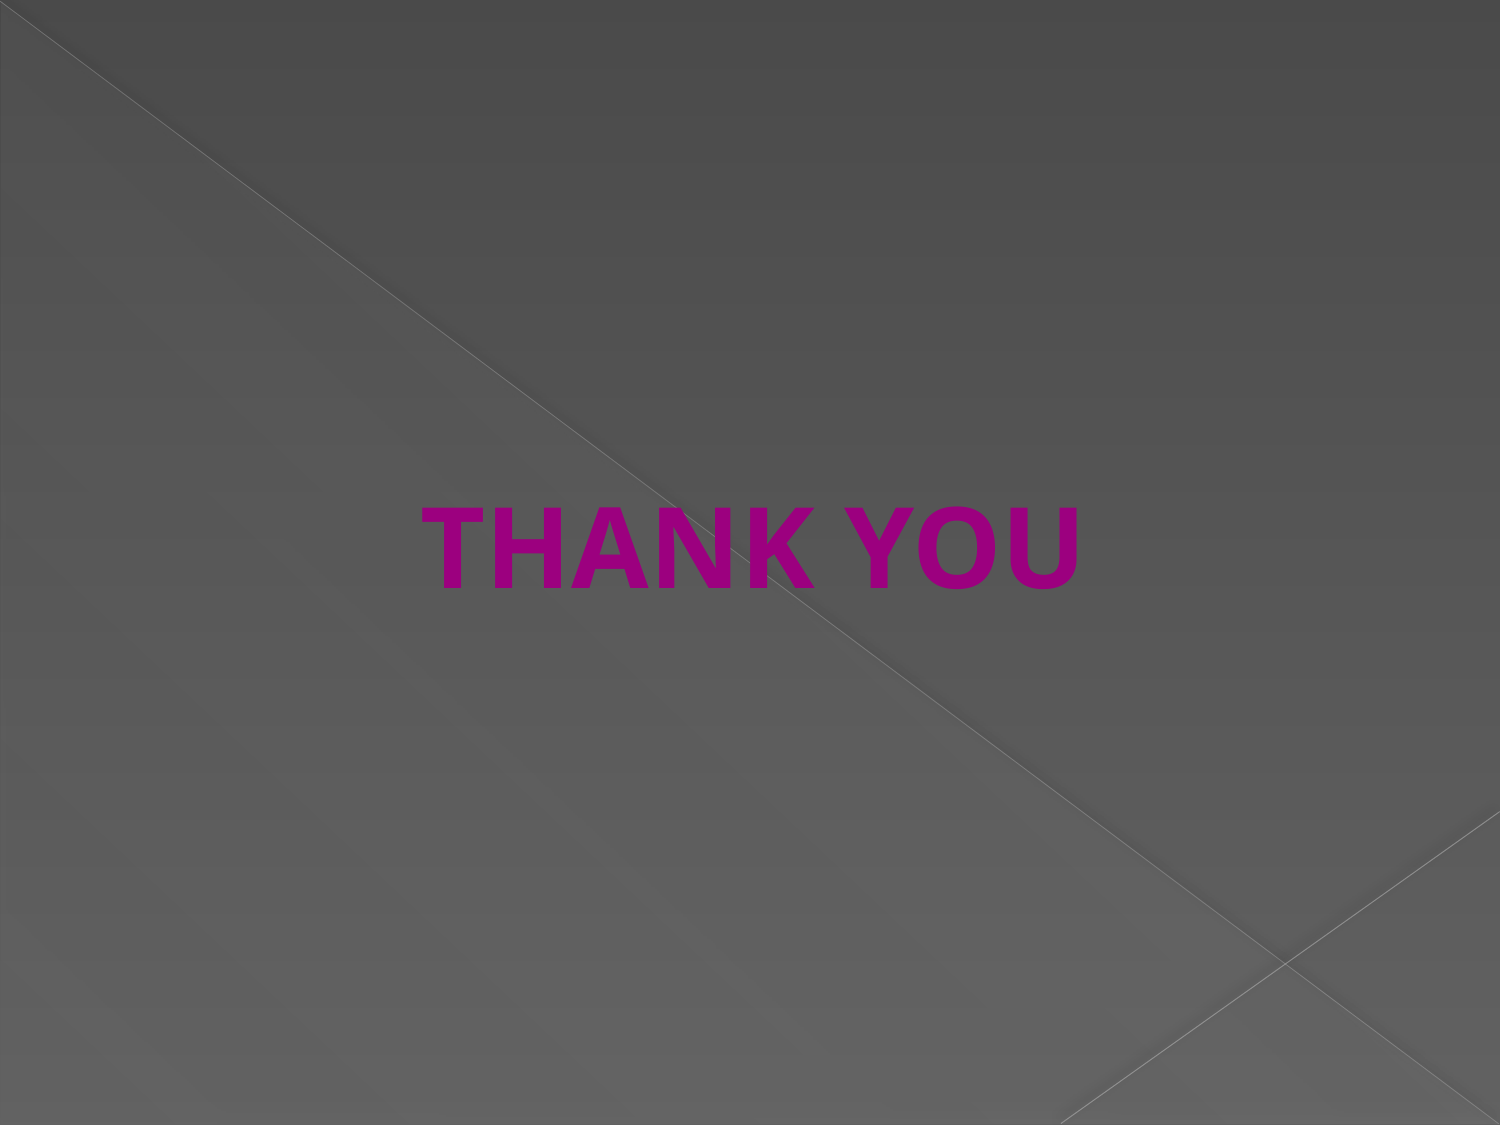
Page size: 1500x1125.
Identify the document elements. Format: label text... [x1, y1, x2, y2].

text_box THANK YOU [405, 468, 1102, 619]
